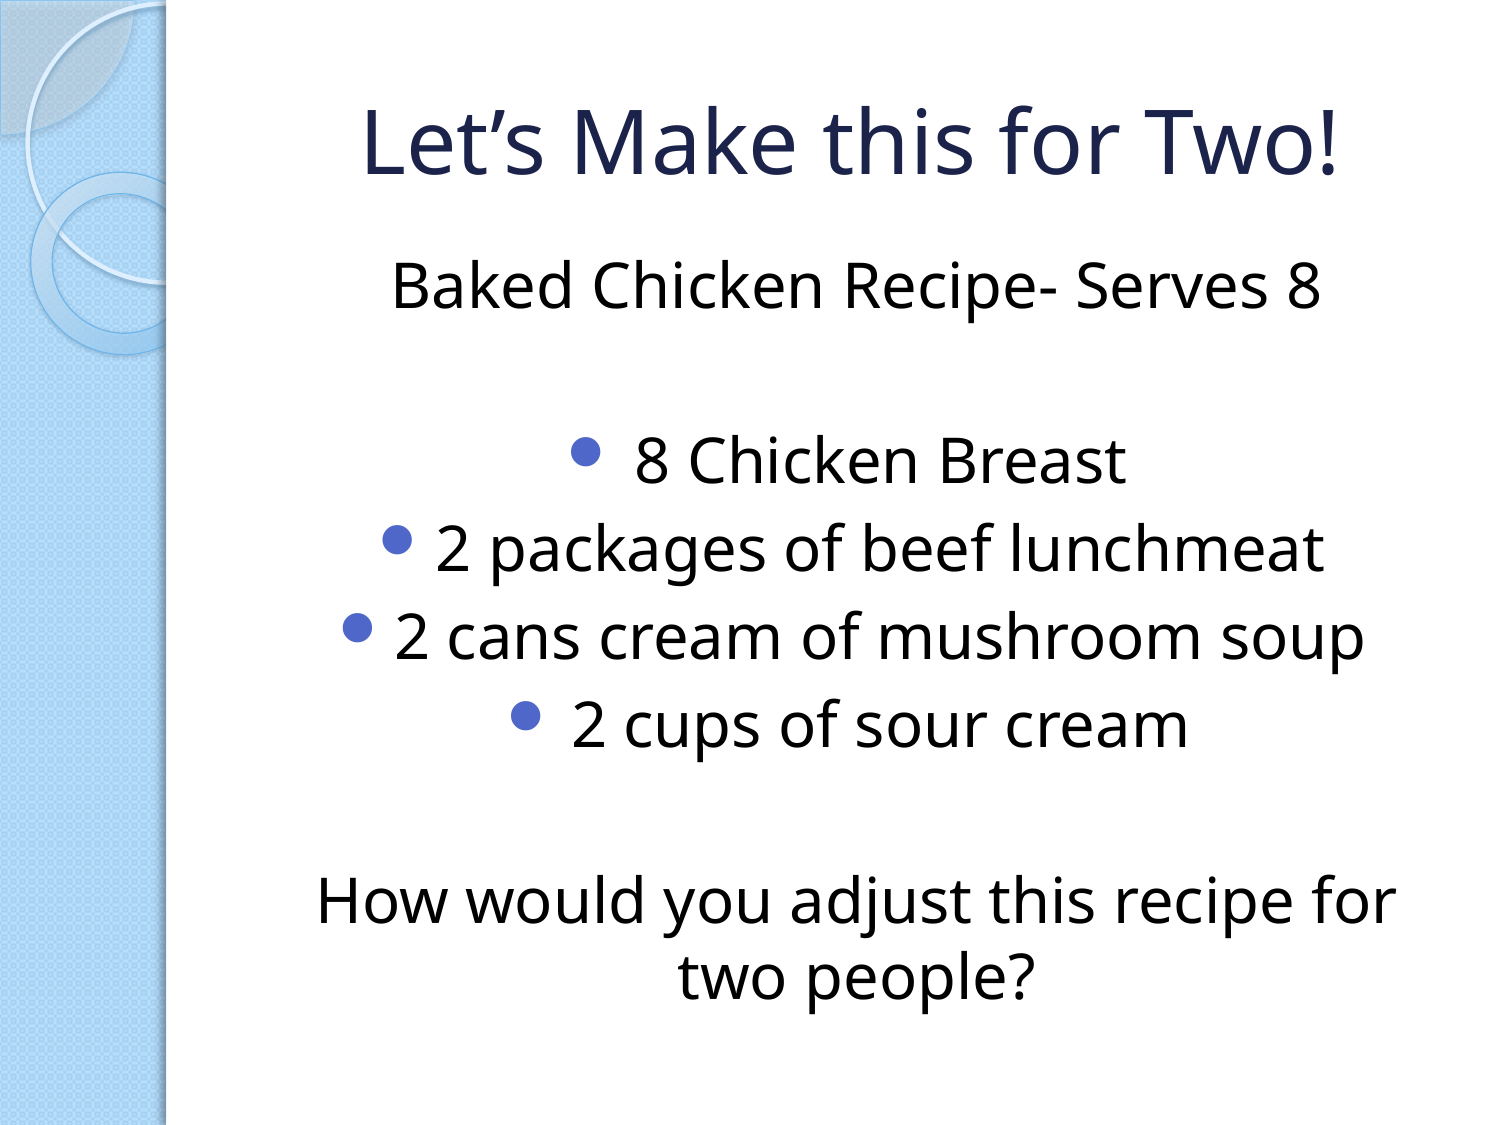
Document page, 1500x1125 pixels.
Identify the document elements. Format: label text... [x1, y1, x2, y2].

title Let’s Make this for Two! [235, 45, 1466, 233]
list Baked Chicken Recipe- Serves 8 8 Chicken Breast 2 packages of beef lunchmeat 2 cans cream of mushroom soup 2 cups of sour cream How would you adjust this recipe for two people? [235, 237, 1466, 1025]
